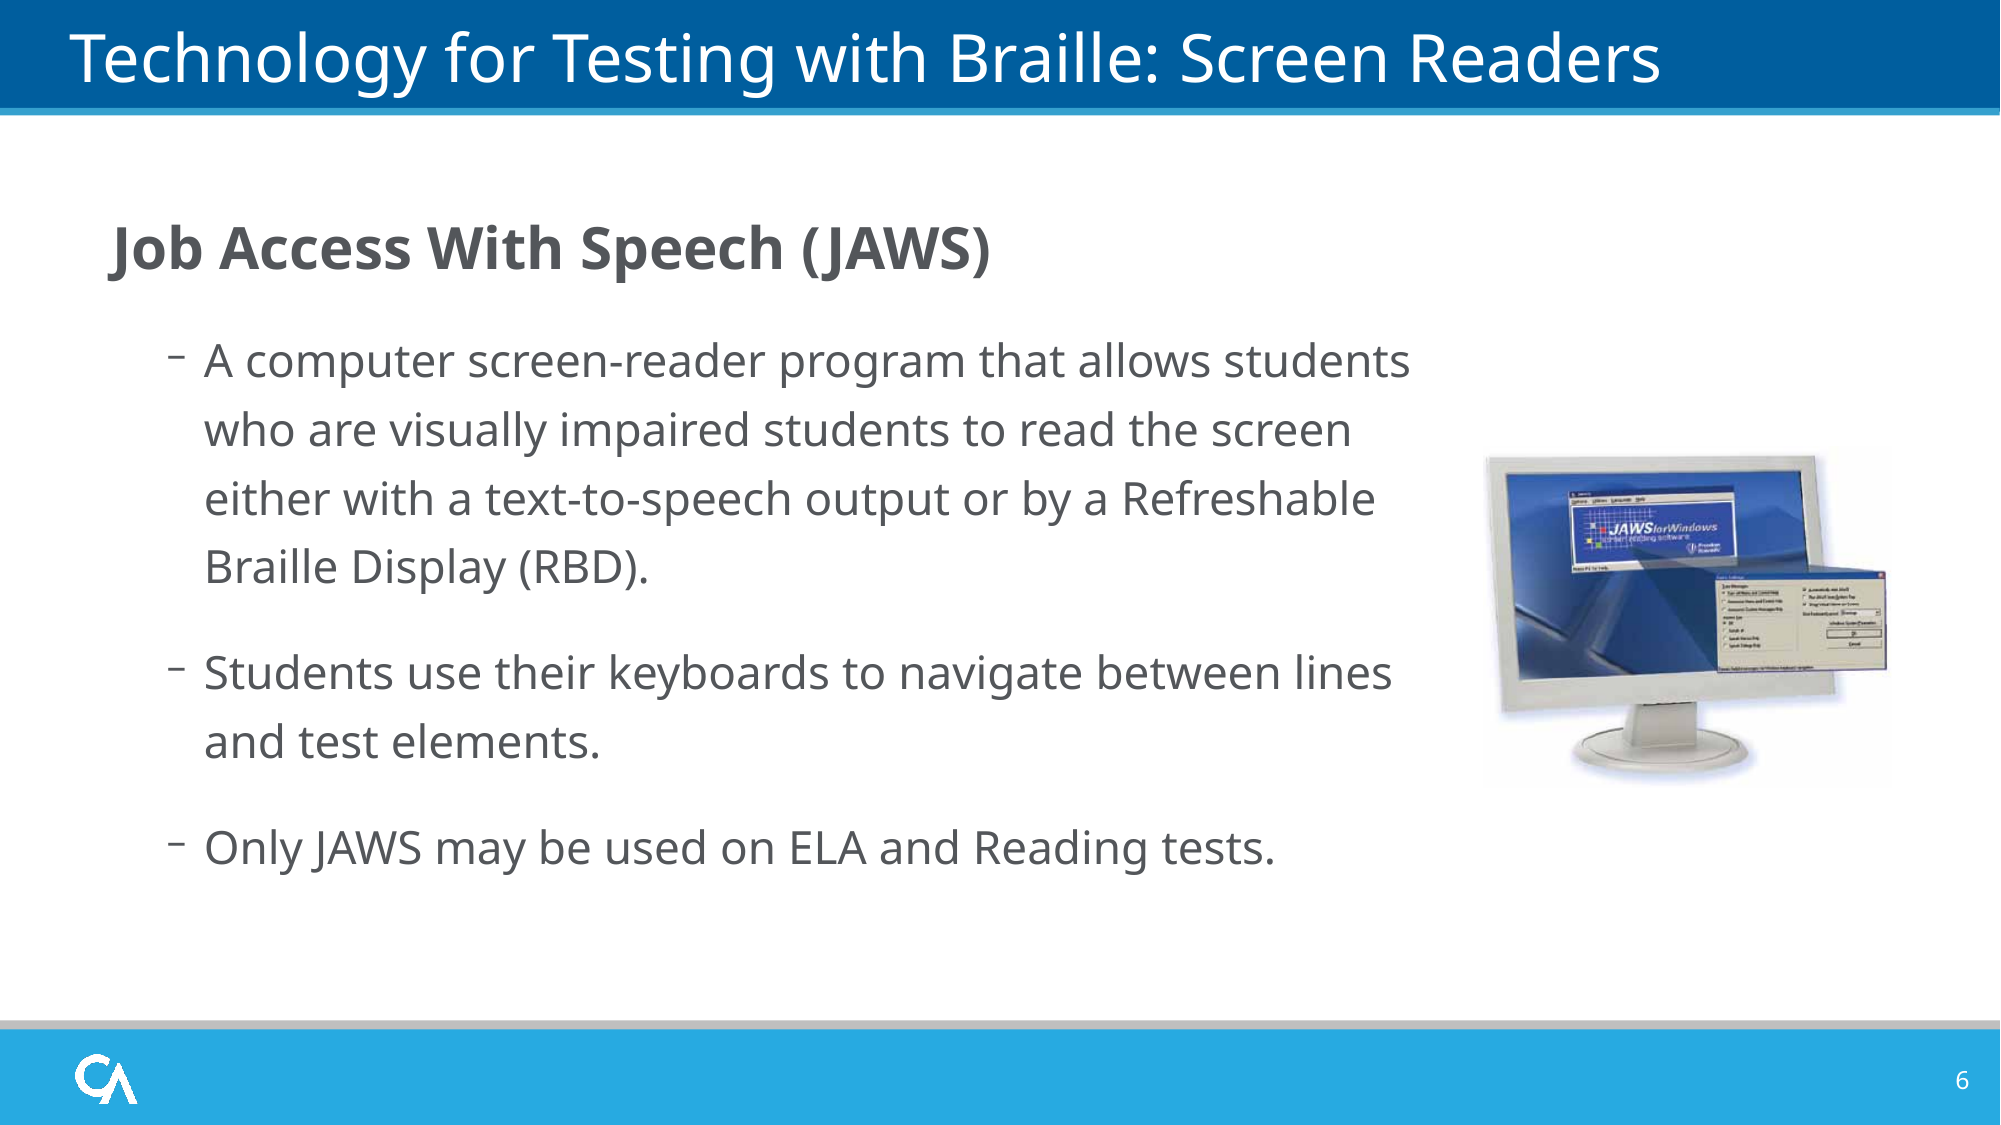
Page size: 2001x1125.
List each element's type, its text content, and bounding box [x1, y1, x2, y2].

picture [1462, 432, 1900, 788]
list Job Access With Speech (JAWS) A computer screen-reader program that allows students who are visually impaired students to read the screen either with a text-to-speech output or by a Refreshable Braille Display (RBD). Students use their keyboards to navigate between lines and test elements. Only JAWS may be used on ELA and Reading tests. [112, 193, 1423, 932]
title Technology for Testing with Braille: Screen Readers [69, 10, 1878, 96]
text_box 6 [1899, 1057, 1985, 1111]
picture [75, 1054, 138, 1104]
